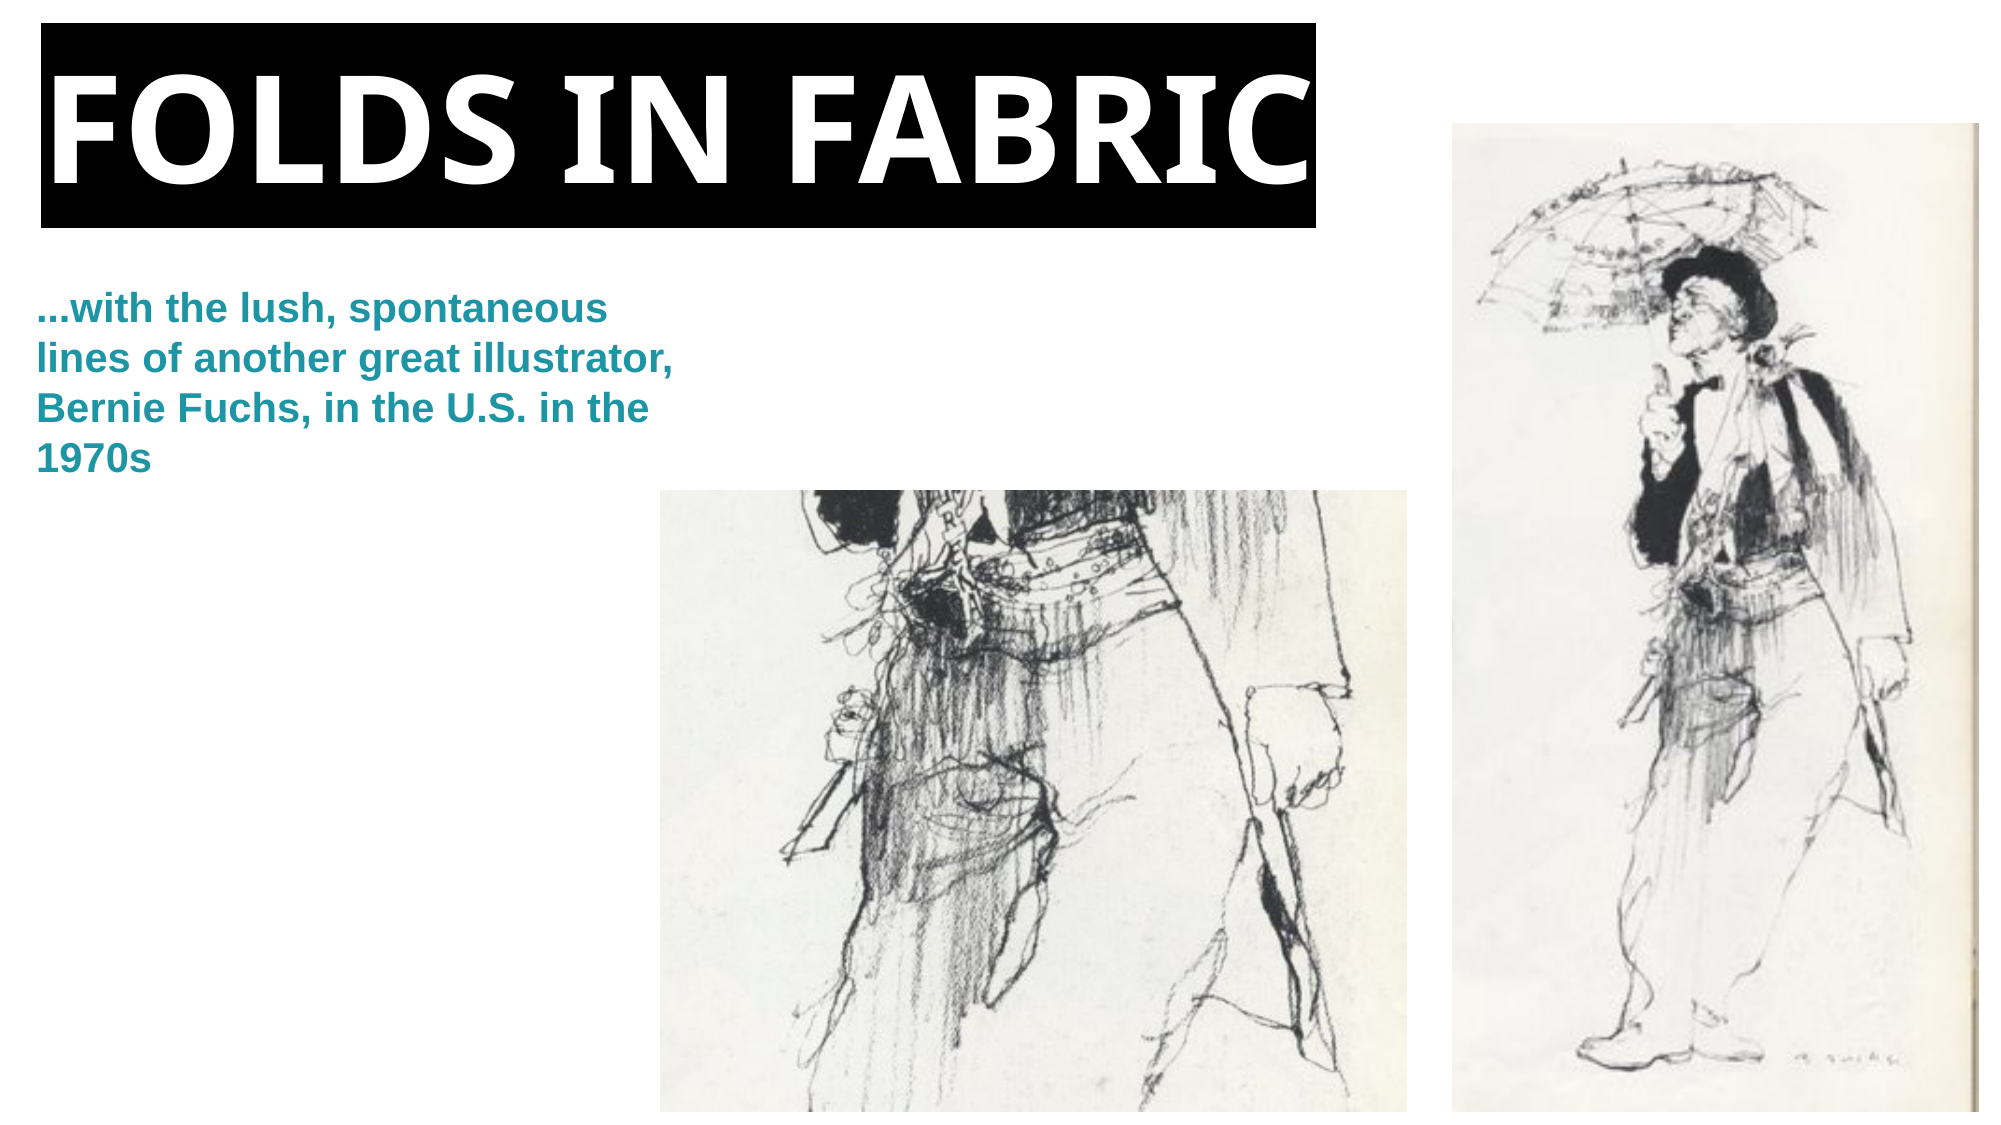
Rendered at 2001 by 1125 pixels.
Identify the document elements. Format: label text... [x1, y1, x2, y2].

picture [660, 490, 1407, 1112]
text_box ...with the lush, spontaneous lines of another great illustrator, Bernie Fuchs, in the U.S. in the 1970s [21, 273, 721, 489]
picture [1452, 123, 1979, 1112]
text_box FOLDS IN FABRIC [21, 13, 1610, 1112]
